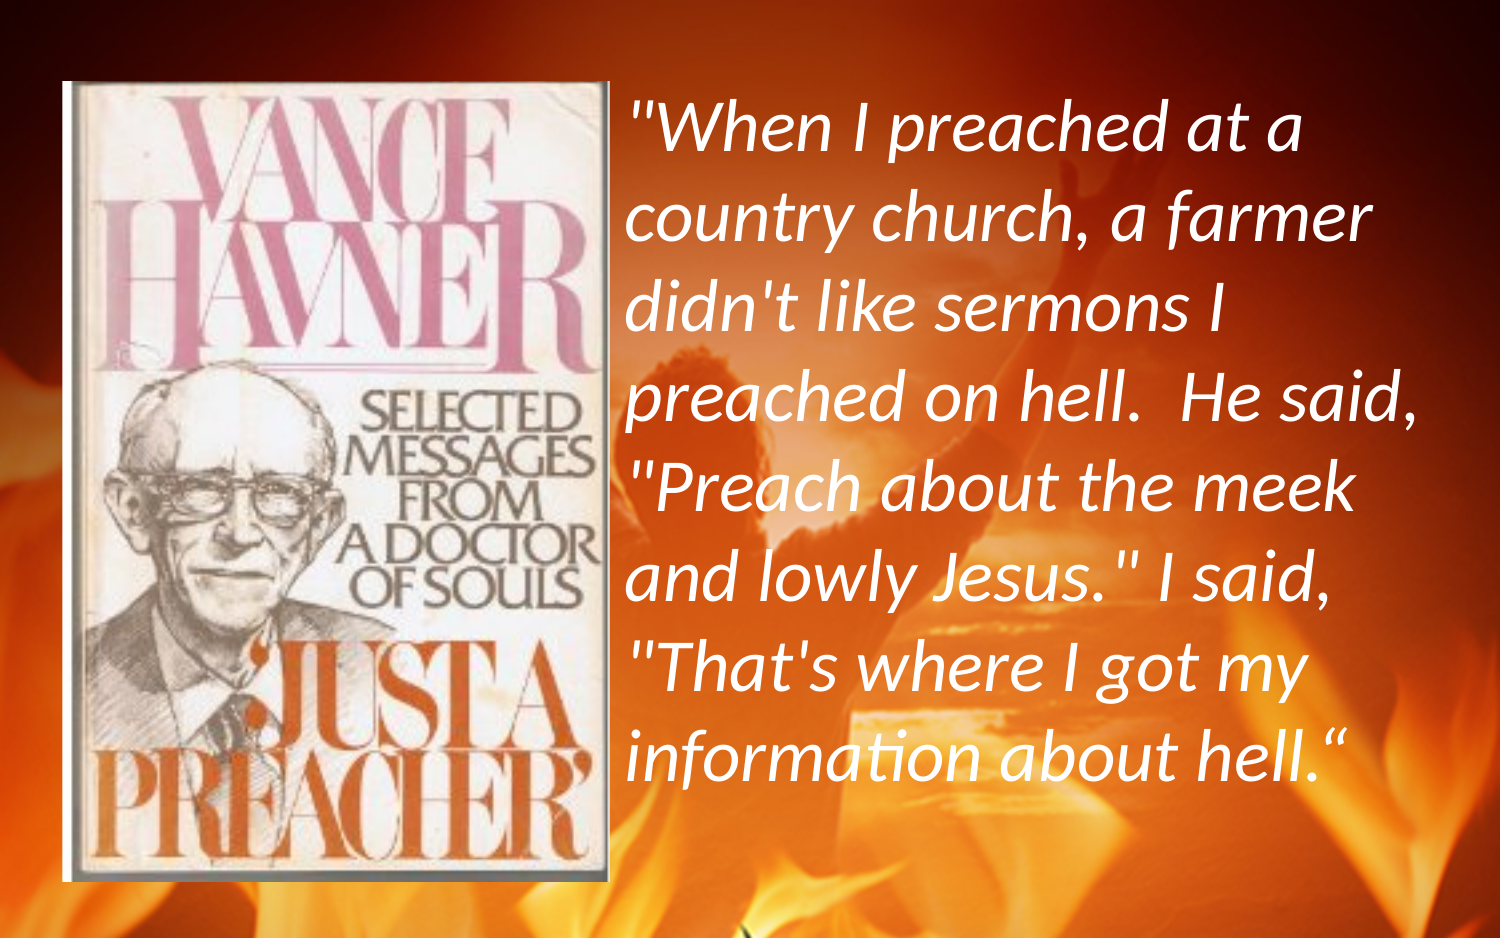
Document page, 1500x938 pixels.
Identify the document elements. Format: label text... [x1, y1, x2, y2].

list "When I preached at a country church, a farmer didn't like sermons I preached on hell. He said, "Preach about the meek and lowly Jesus." I said, "That's where I got my information about hell.“ [609, 68, 1475, 882]
picture [0, 0, 1500, 938]
